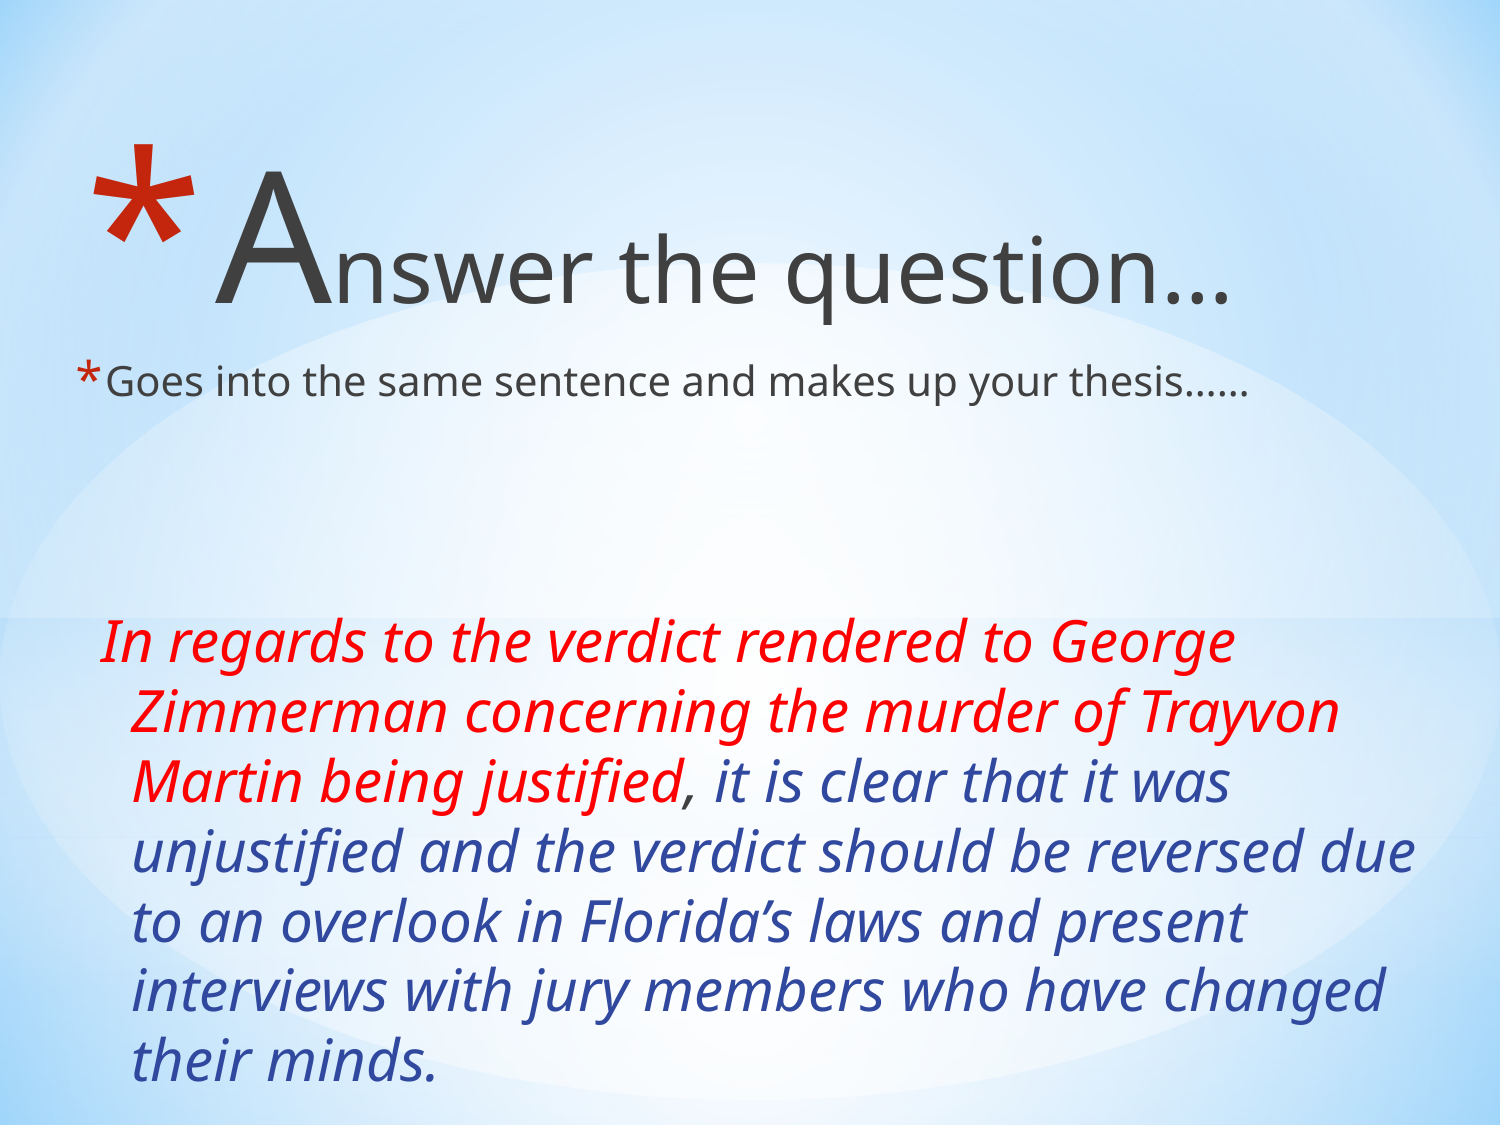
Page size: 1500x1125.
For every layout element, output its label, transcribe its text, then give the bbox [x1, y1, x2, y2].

list Answer the question… Goes into the same sentence and makes up your thesis…… In regards to the verdict rendered to George Zimmerman concerning the murder of Trayvon Martin being justified, it is clear that it was unjustified and the verdict should be reversed due to an overlook in Florida’s laws and present interviews with jury members who have changed their minds. [50, 112, 1488, 683]
